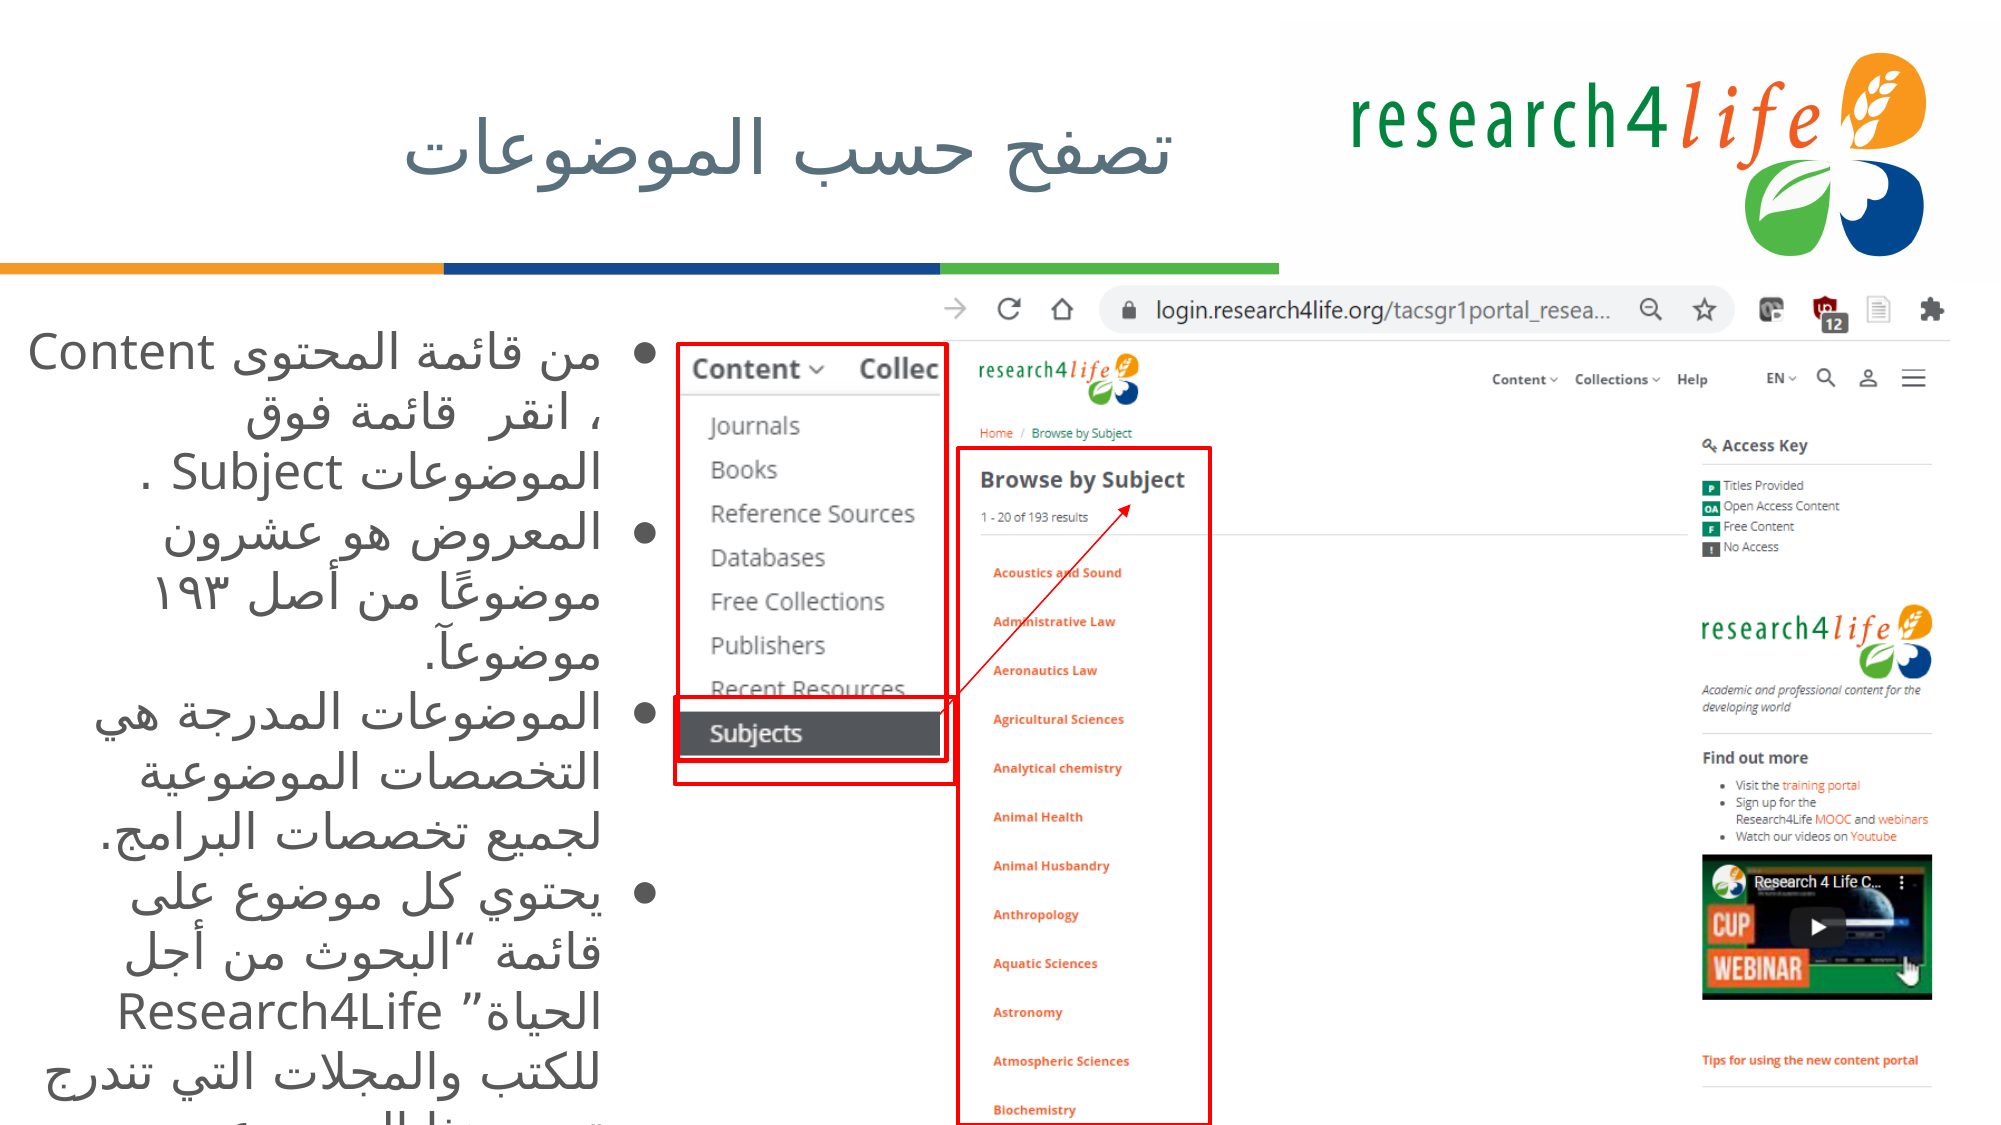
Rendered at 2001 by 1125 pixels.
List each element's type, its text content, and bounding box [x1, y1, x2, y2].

picture [942, 22, 2000, 1125]
text_box [674, 764, 937, 785]
picture [678, 347, 940, 761]
title تصفح حسب الموضوعات [0, 62, 1578, 240]
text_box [944, 504, 1131, 715]
list من قائمة المحتوى Content ، انقر قائمة فوق الموضوعات Subject . المعروض هو عشرون موضوعًا من أصل ١٩٣ موضوعآ. الموضوعات المدرجة هي التخصصات الموضوعية لجميع تخصصات البرامج. يحتوي كل موضوع على قائمة “البحوث من أجل الحياة” Research4Life للكتب والمجلات التي تندرج تحت هذا الموضوع. [0, 312, 675, 1094]
